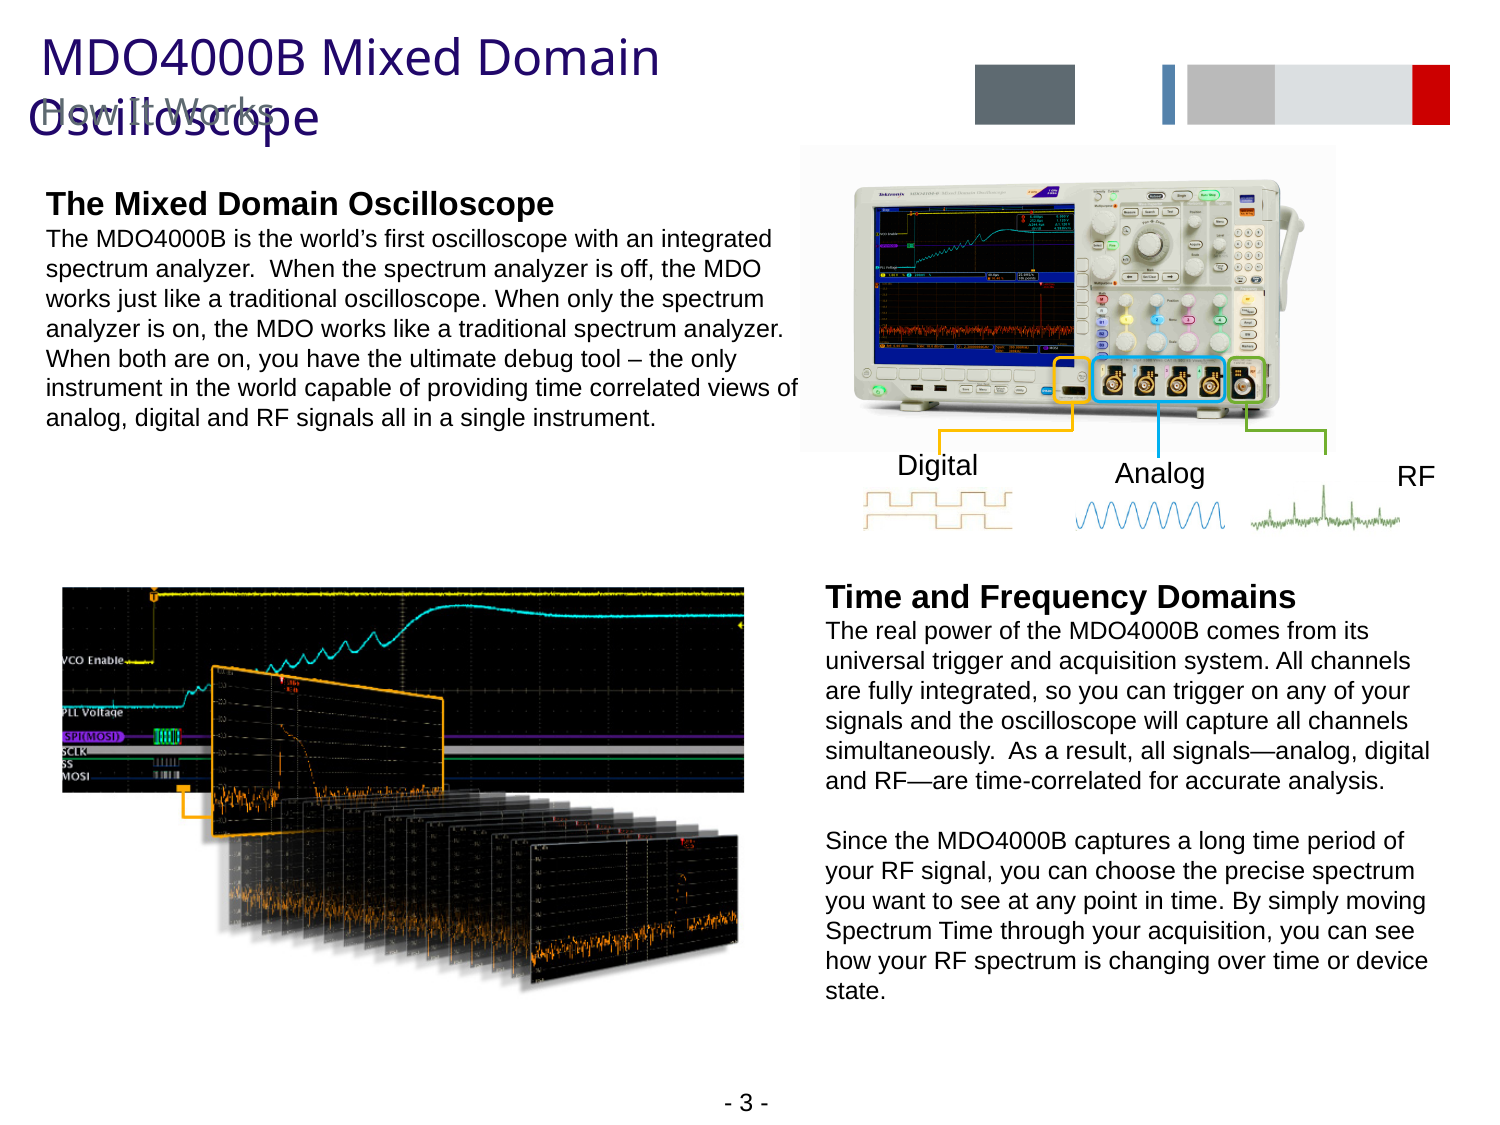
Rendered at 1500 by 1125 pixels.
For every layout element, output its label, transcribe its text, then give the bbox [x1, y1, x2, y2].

picture [799, 144, 1336, 452]
text_box How It Works [24, 80, 1009, 140]
text_box - 3 - [709, 1079, 791, 1125]
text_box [974, 64, 1451, 126]
text_box MDO4000B Mixed Domain Oscilloscope [12, 17, 979, 153]
picture [62, 587, 745, 1013]
picture [863, 487, 1013, 531]
text_box RF [1382, 449, 1500, 500]
picture [1250, 481, 1401, 538]
text_box Analog [1100, 461, 1293, 497]
text_box The Mixed Domain Oscilloscope The MDO4000B is the world’s first oscilloscope with an integrated spectrum analyzer. When the spectrum analyzer is off, the MDO works just like a traditional oscilloscope. When only the spectrum analyzer is on, the MDO works like a traditional spectrum analyzer. When both are on, you have the ultimate debug tool – the only instrument in the world capable of providing time correlated views of analog, digital and RF signals all in a single instrument. [31, 174, 794, 440]
picture [1075, 496, 1226, 531]
picture [1095, 359, 1223, 399]
text_box Time and Frequency Domains The real power of the MDO4000B comes from its universal trigger and acquisition system. All channels are fully integrated, so you can trigger on any of your signals and the oscilloscope will capture all channels simultaneously. As a result, all signals—analog, digital and RF—are time-correlated for accurate analysis. Since the MDO4000B captures a long time period of your RF signal, you can choose the precise spectrum you want to see at any point in time. By simply moving Spectrum Time through your acquisition, you can see how your RF spectrum is changing over time or device state. [810, 567, 1450, 1042]
text_box Digital [882, 461, 1075, 490]
